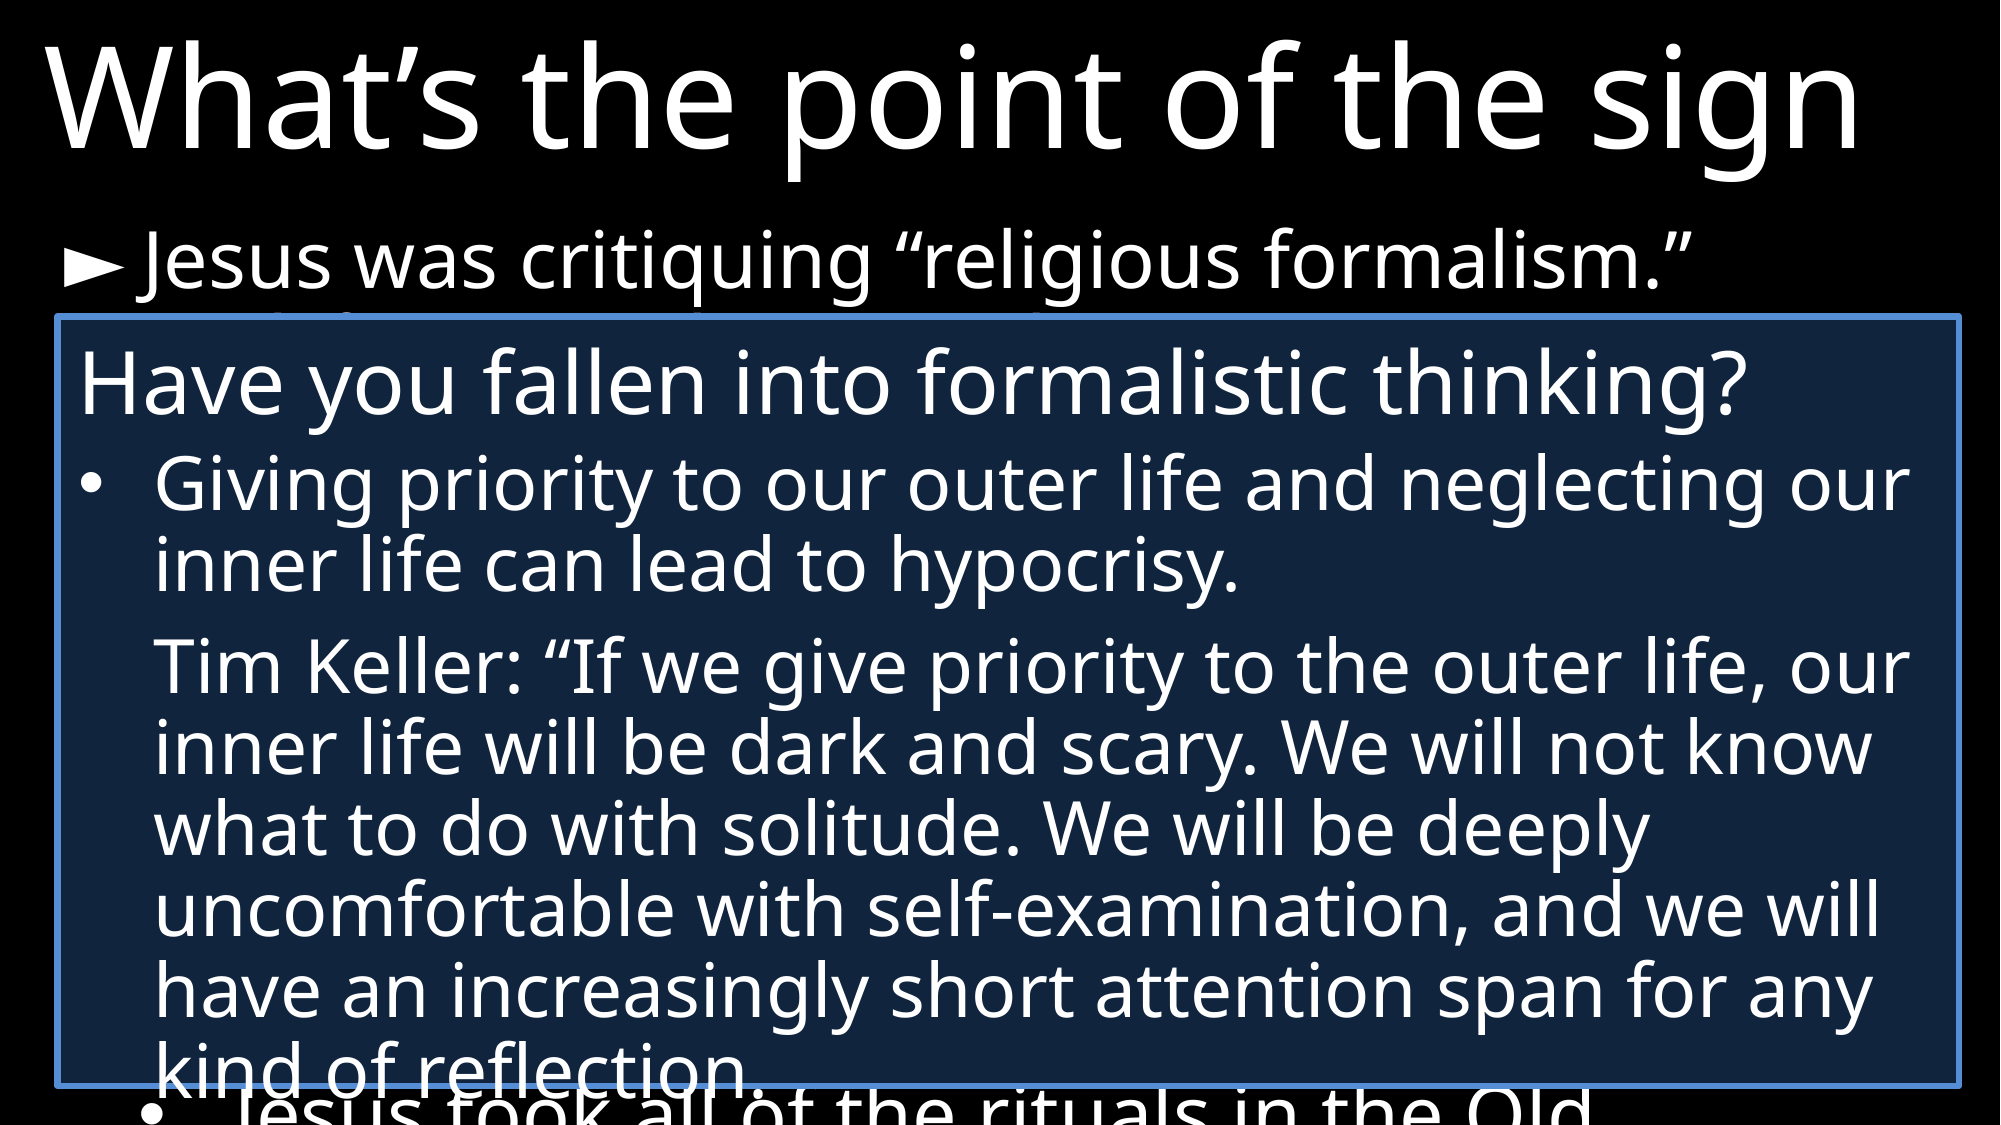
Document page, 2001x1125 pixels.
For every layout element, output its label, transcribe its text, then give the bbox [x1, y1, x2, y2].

text_box What’s the point of the sign [28, 0, 1970, 185]
text_box ► Jesus was critiquing “religious formalism.” def. – Formalism in religion means an emphasis on ritual and observance over their meanings Formalism is an impersonal way of relating to God. People engage in religious formalism as an attempt to control God. For many, formalism reeks of institutionalism. Jesus took all of the rituals in the Old Testament, that were symbols of Jesus, and pared them down to two [49, 212, 1943, 1125]
text_box [57, 316, 1959, 1086]
text_box Have you fallen into formalistic thinking? Giving priority to our outer life and neglecting our inner life can lead to hypocrisy. Tim Keller: “If we give priority to the outer life, our inner life will be dark and scary. We will not know what to do with solitude. We will be deeply uncomfortable with self-examination, and we will have an increasingly short attention span for any kind of reflection. [61, 331, 1947, 1122]
